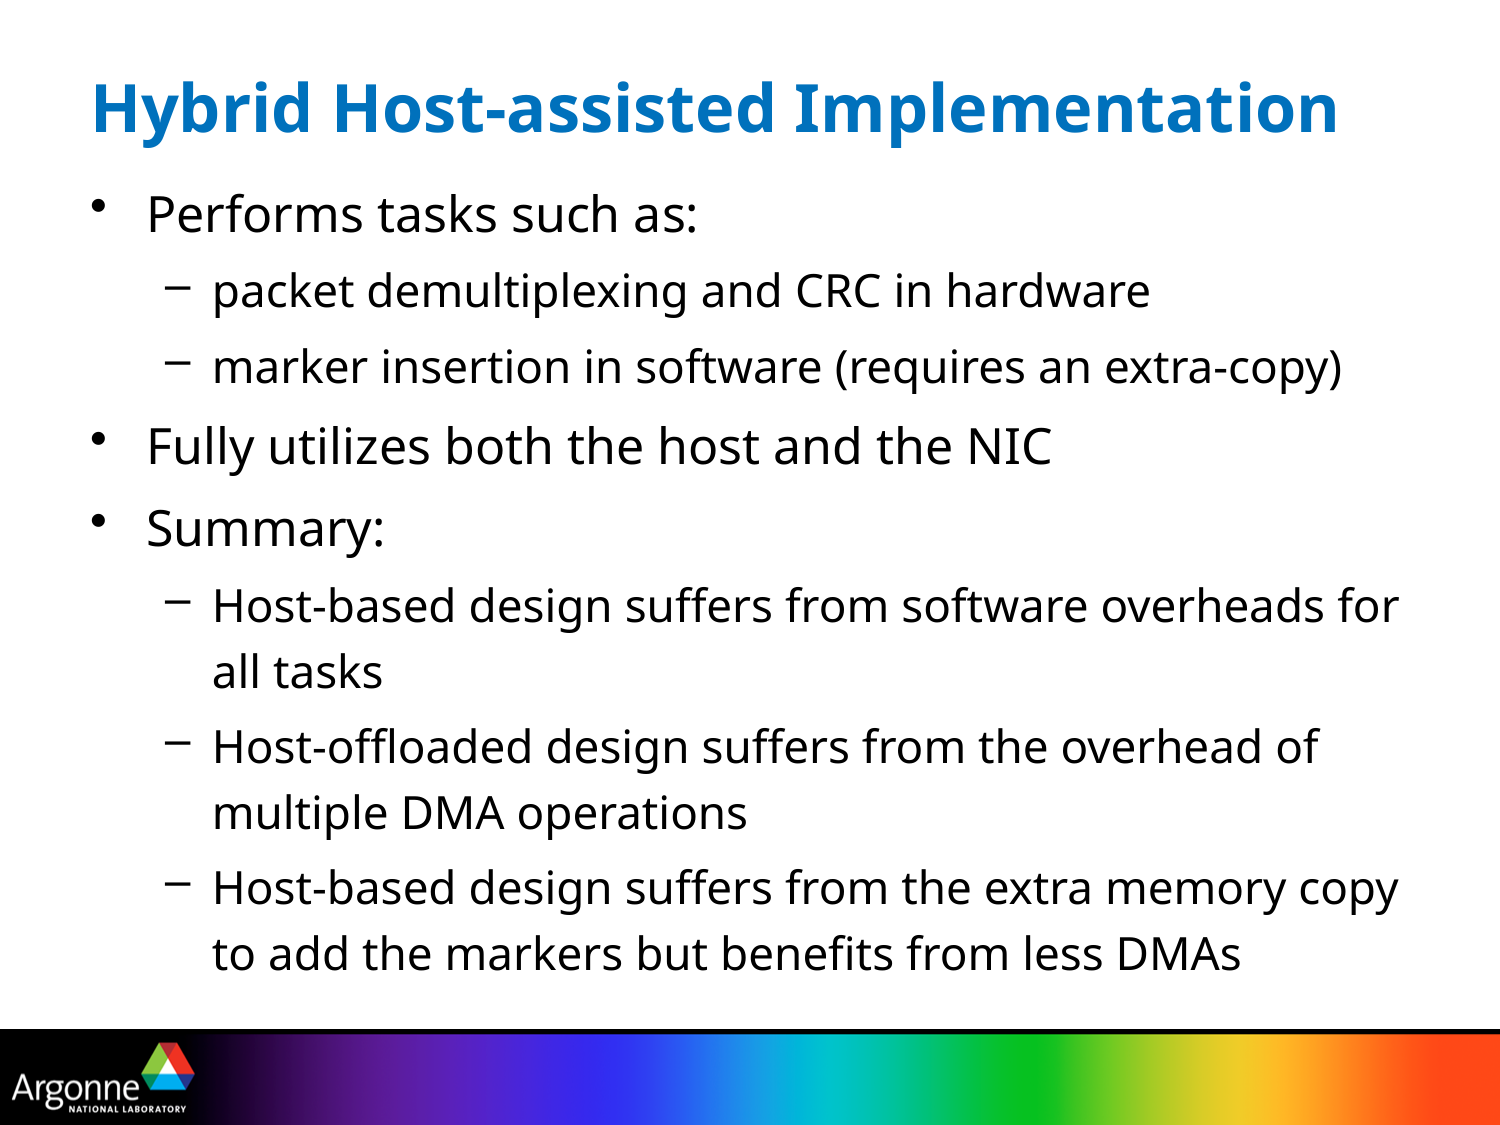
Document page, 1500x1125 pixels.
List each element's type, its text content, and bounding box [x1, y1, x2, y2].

title Hybrid Host-assisted Implementation [75, 24, 1425, 162]
picture [0, 1029, 1500, 1125]
list Performs tasks such as: packet demultiplexing and CRC in hardware marker insertion in software (requires an extra-copy) Fully utilizes both the host and the NIC Summary: Host-based design suffers from software overheads for all tasks Host-offloaded design suffers from the overhead of multiple DMA operations Host-based design suffers from the extra memory copy to add the markers but benefits from less DMAs [75, 162, 1463, 1013]
